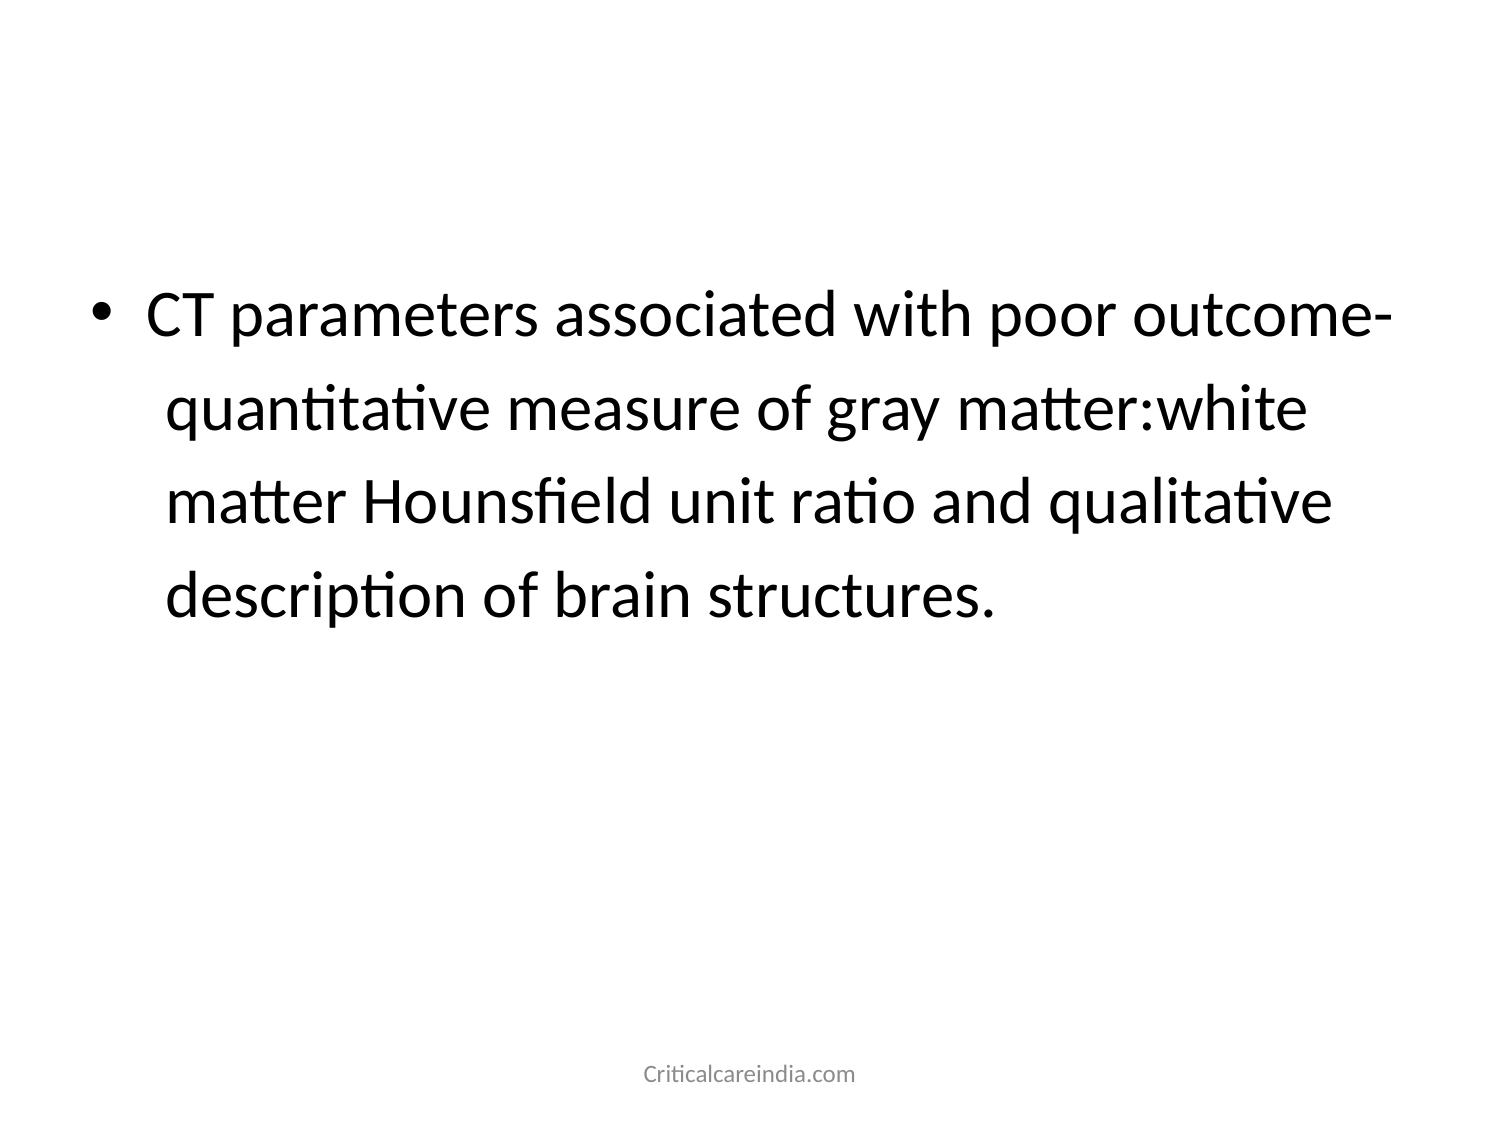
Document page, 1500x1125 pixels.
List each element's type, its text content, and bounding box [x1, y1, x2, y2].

footer Criticalcareindia.com [512, 1042, 988, 1103]
list CT parameters associated with poor outcome- quantitative measure of gray matter:white matter Hounsfield unit ratio and qualitative description of brain structures. [75, 262, 1425, 1005]
